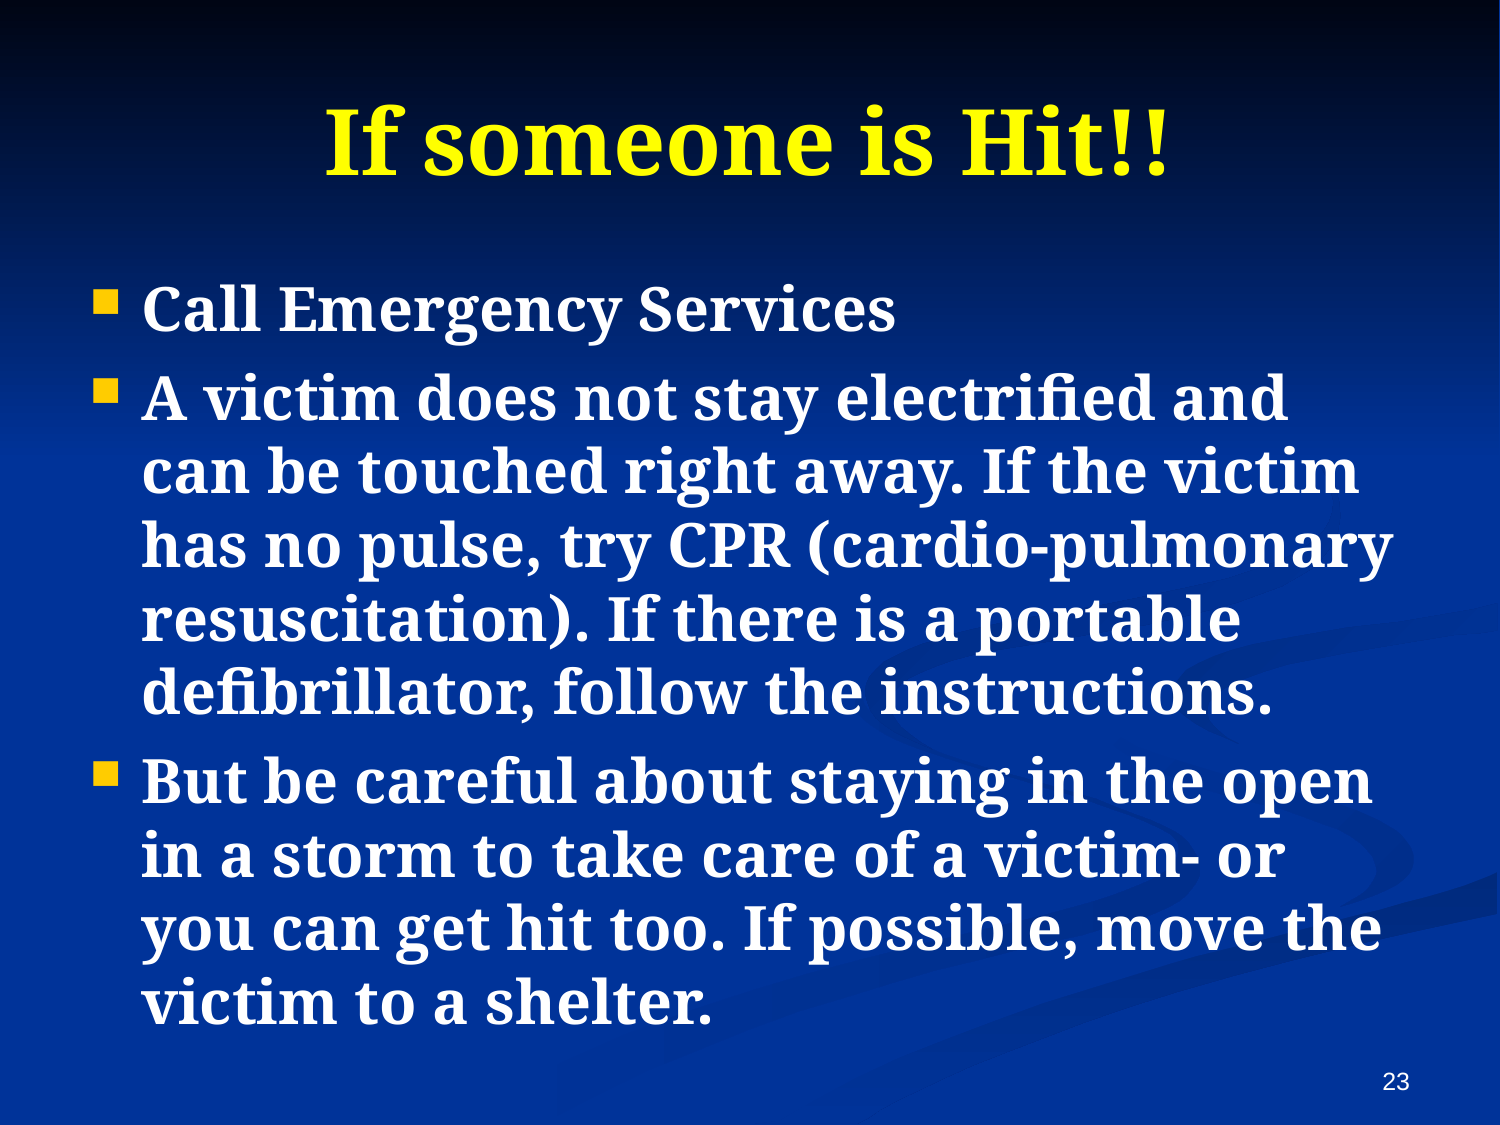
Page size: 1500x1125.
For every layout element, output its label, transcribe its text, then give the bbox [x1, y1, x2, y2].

text_box <number> [1074, 1025, 1425, 1104]
title If someone is Hit!! [75, 45, 1425, 233]
list Call Emergency Services A victim does not stay electrified and can be touched right away. If the victim has no pulse, try CPR (cardio-pulmonary resuscitation). If there is a portable defibrillator, follow the instructions. But be careful about staying in the open in a storm to take care of a victim- or you can get hit too. If possible, move the victim to a shelter. [75, 262, 1425, 1125]
